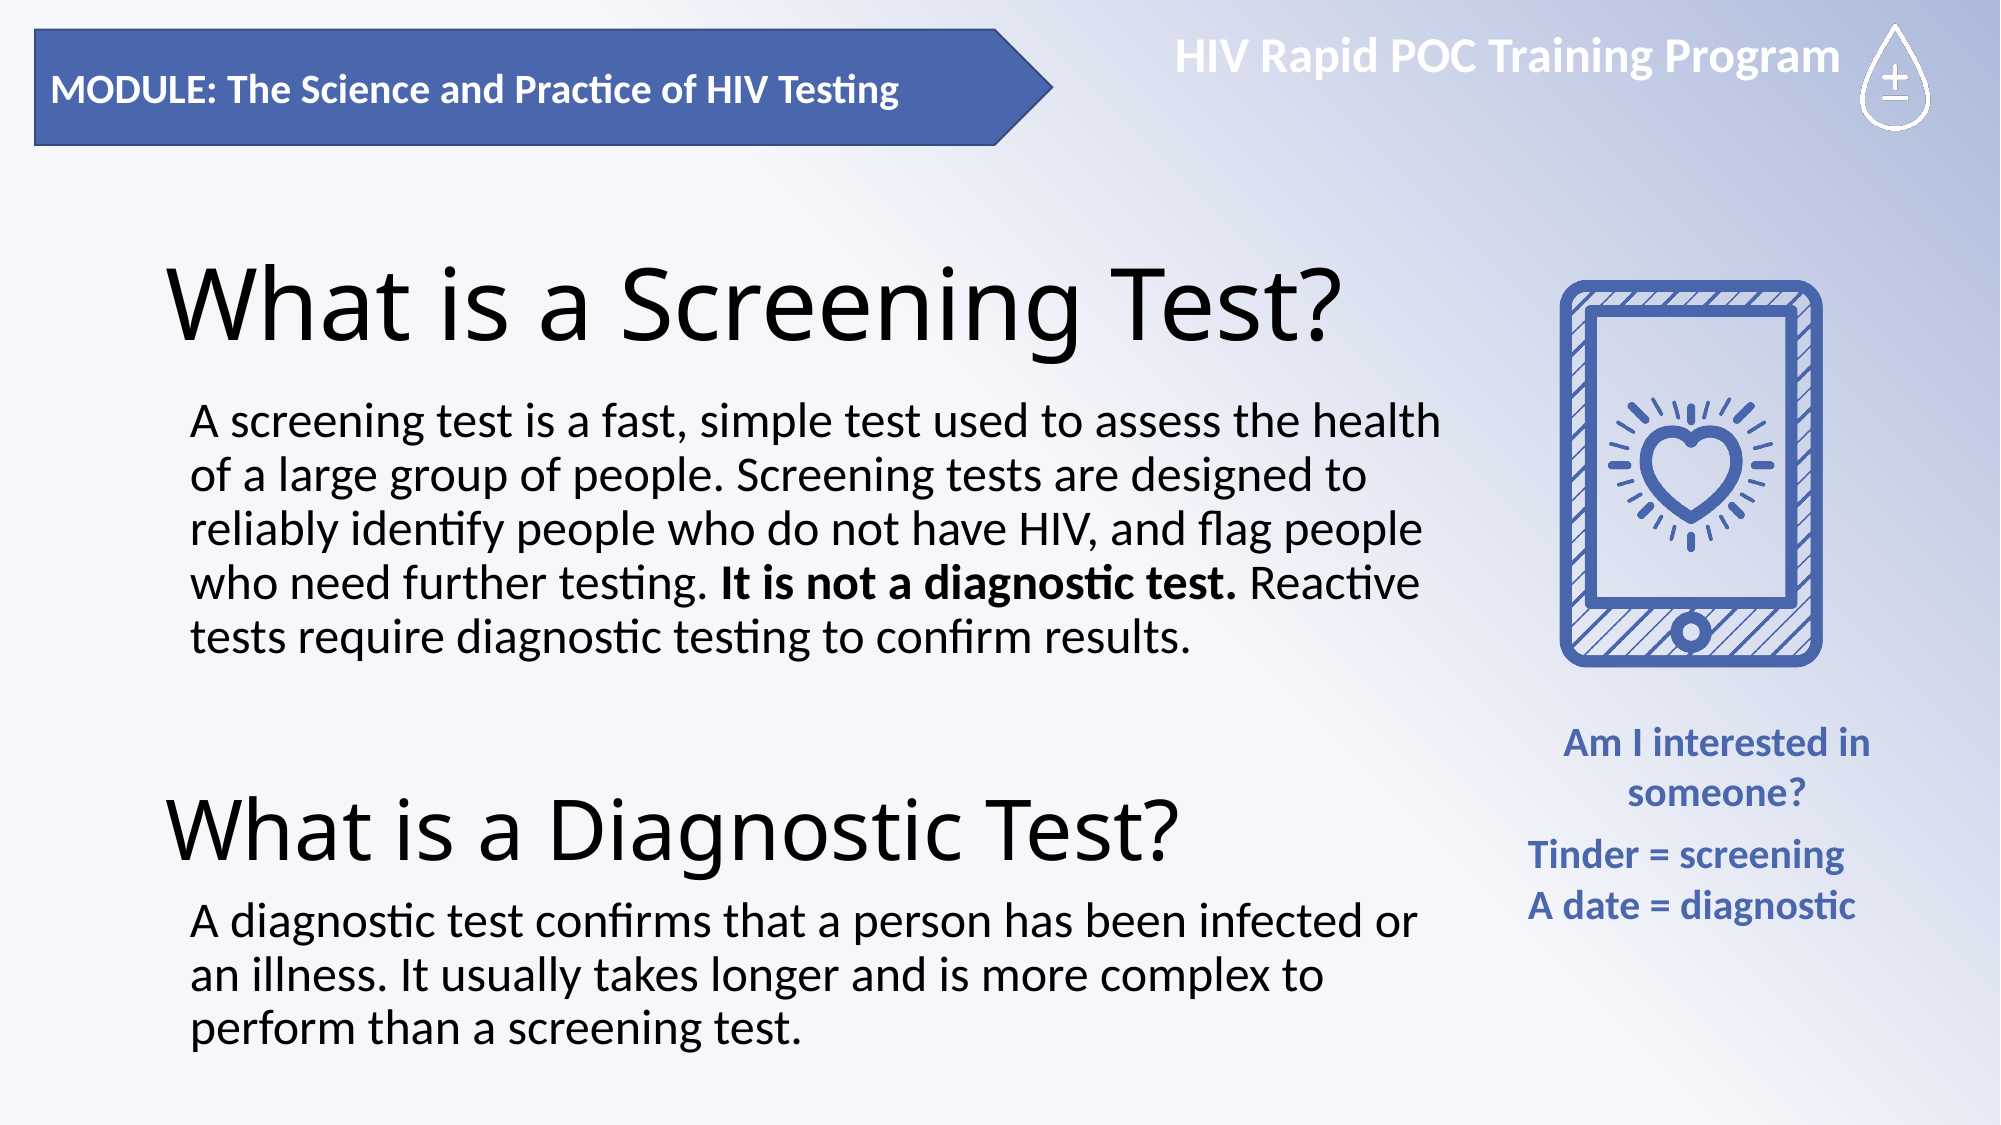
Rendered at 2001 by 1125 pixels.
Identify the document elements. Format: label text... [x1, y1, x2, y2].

title What is a Screening Test? [150, 200, 1367, 370]
picture [1834, 16, 1956, 138]
text_box What is a Diagnostic Test? [149, 717, 1367, 887]
text_box A screening test is a fast, simple test used to assess the health of a large group of people. Screening tests are designed to reliably identify people who do not have HIV, and flag people who need further testing. It is not a diagnostic test. Reactive tests require diagnostic testing to confirm results. [174, 387, 1482, 785]
text_box MODULE: The Science and Practice of HIV Testing [35, 54, 948, 120]
picture [1475, 258, 1907, 689]
text_box [34, 28, 1054, 146]
text_box Am I interested in someone? Tinder = screening A date = diagnostic [1513, 707, 1922, 935]
subtitle A diagnostic test confirms that a person has been infected or an illness. It usually takes longer and is more complex to perform than a screening test. [174, 886, 1476, 1125]
